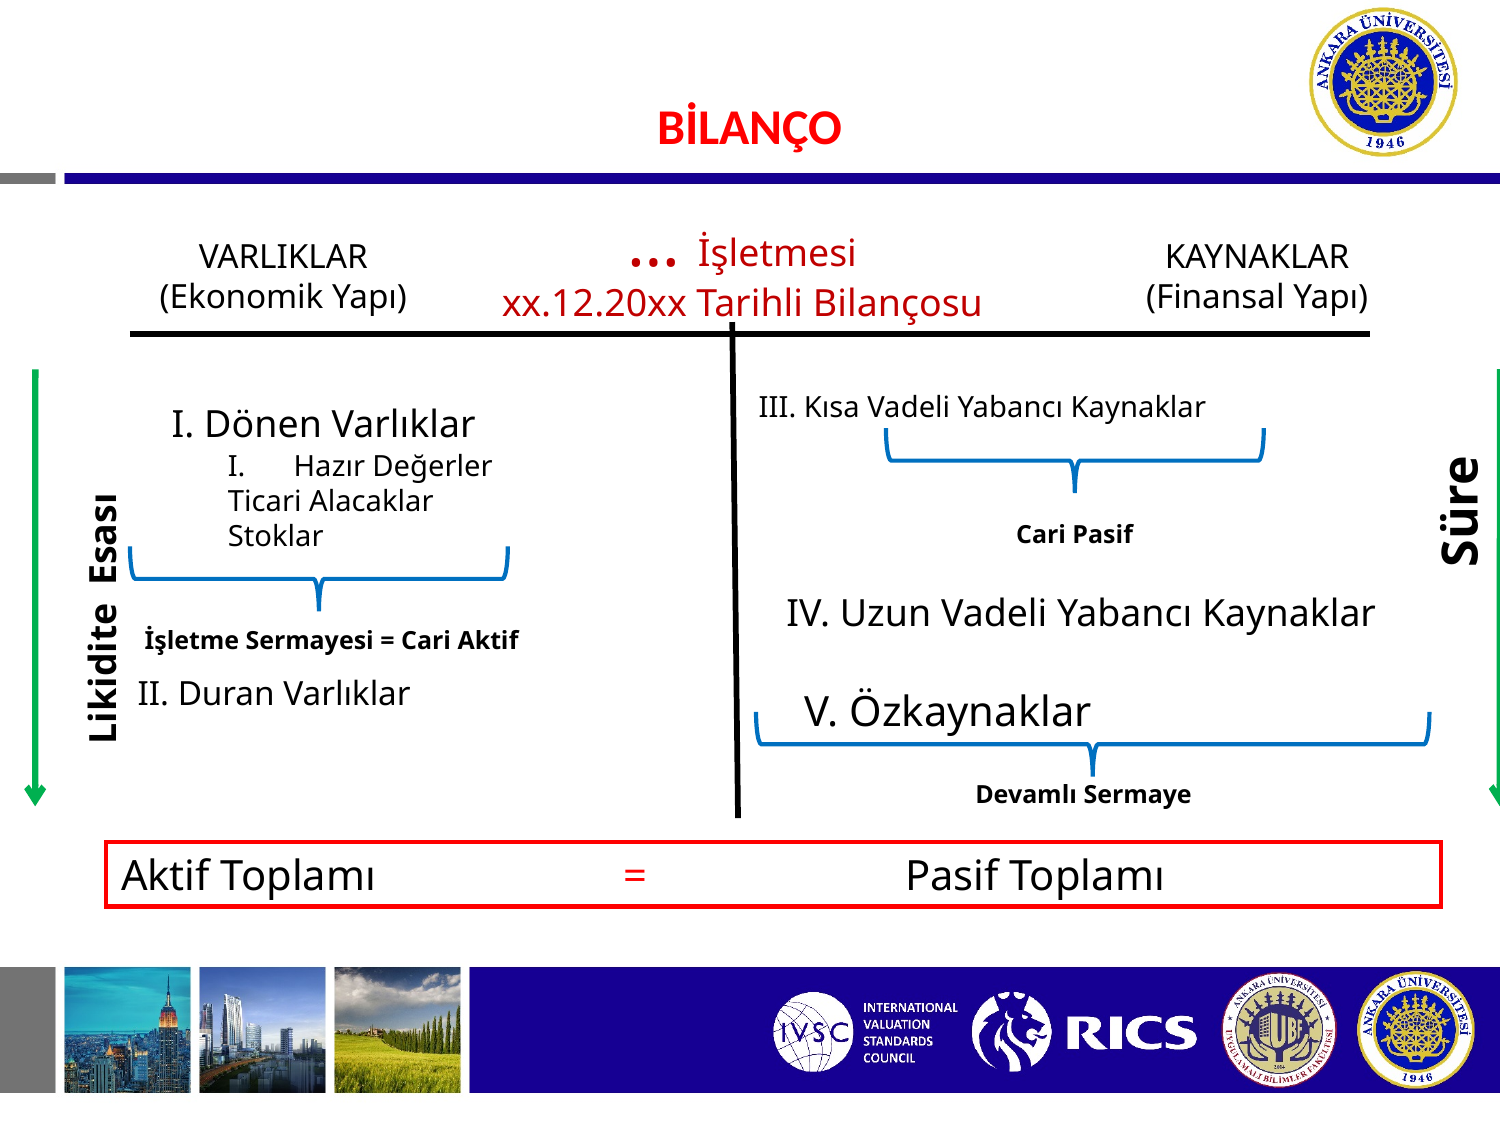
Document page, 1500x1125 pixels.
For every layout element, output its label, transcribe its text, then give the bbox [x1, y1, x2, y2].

text_box [755, 711, 1430, 777]
text_box Hazır Değerler Ticari Alacaklar Stoklar [213, 439, 508, 546]
text_box [129, 546, 509, 612]
text_box Cari Pasif [1001, 511, 1149, 556]
text_box V. Özkaynaklar [772, 652, 1107, 711]
text_box KAYNAKLAR (Finansal Yapı) [1062, 227, 1452, 322]
text_box [885, 428, 1265, 494]
text_box … İşletmesi xx.12.20xx Tarihli Bilançosu [460, 192, 1025, 331]
text_box İşletme Sermayesi = Cari Aktif [137, 617, 598, 663]
text_box III. Kısa Vadeli Yabancı Kaynaklar [744, 381, 1415, 431]
text_box Likidite Esası [41, 588, 137, 760]
text_box IV. Uzun Vadeli Yabancı Kaynaklar [771, 581, 1392, 642]
text_box BİLANÇO [51, 87, 1449, 176]
picture [0, 0, 1500, 1125]
text_box Süre [1419, 357, 1495, 582]
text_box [732, 321, 738, 333]
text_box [732, 334, 738, 819]
text_box Aktif Toplamı = Pasif Toplamı [106, 841, 1441, 907]
text_box I. Dönen Varlıklar [156, 392, 491, 453]
text_box Likidite Esası [41, 369, 137, 587]
text_box II. Duran Varlıklar [137, 664, 459, 720]
text_box Devamlı Sermaye [960, 770, 1208, 816]
text_box VARLIKLAR (Ekonomik Yapı) [106, 227, 460, 322]
